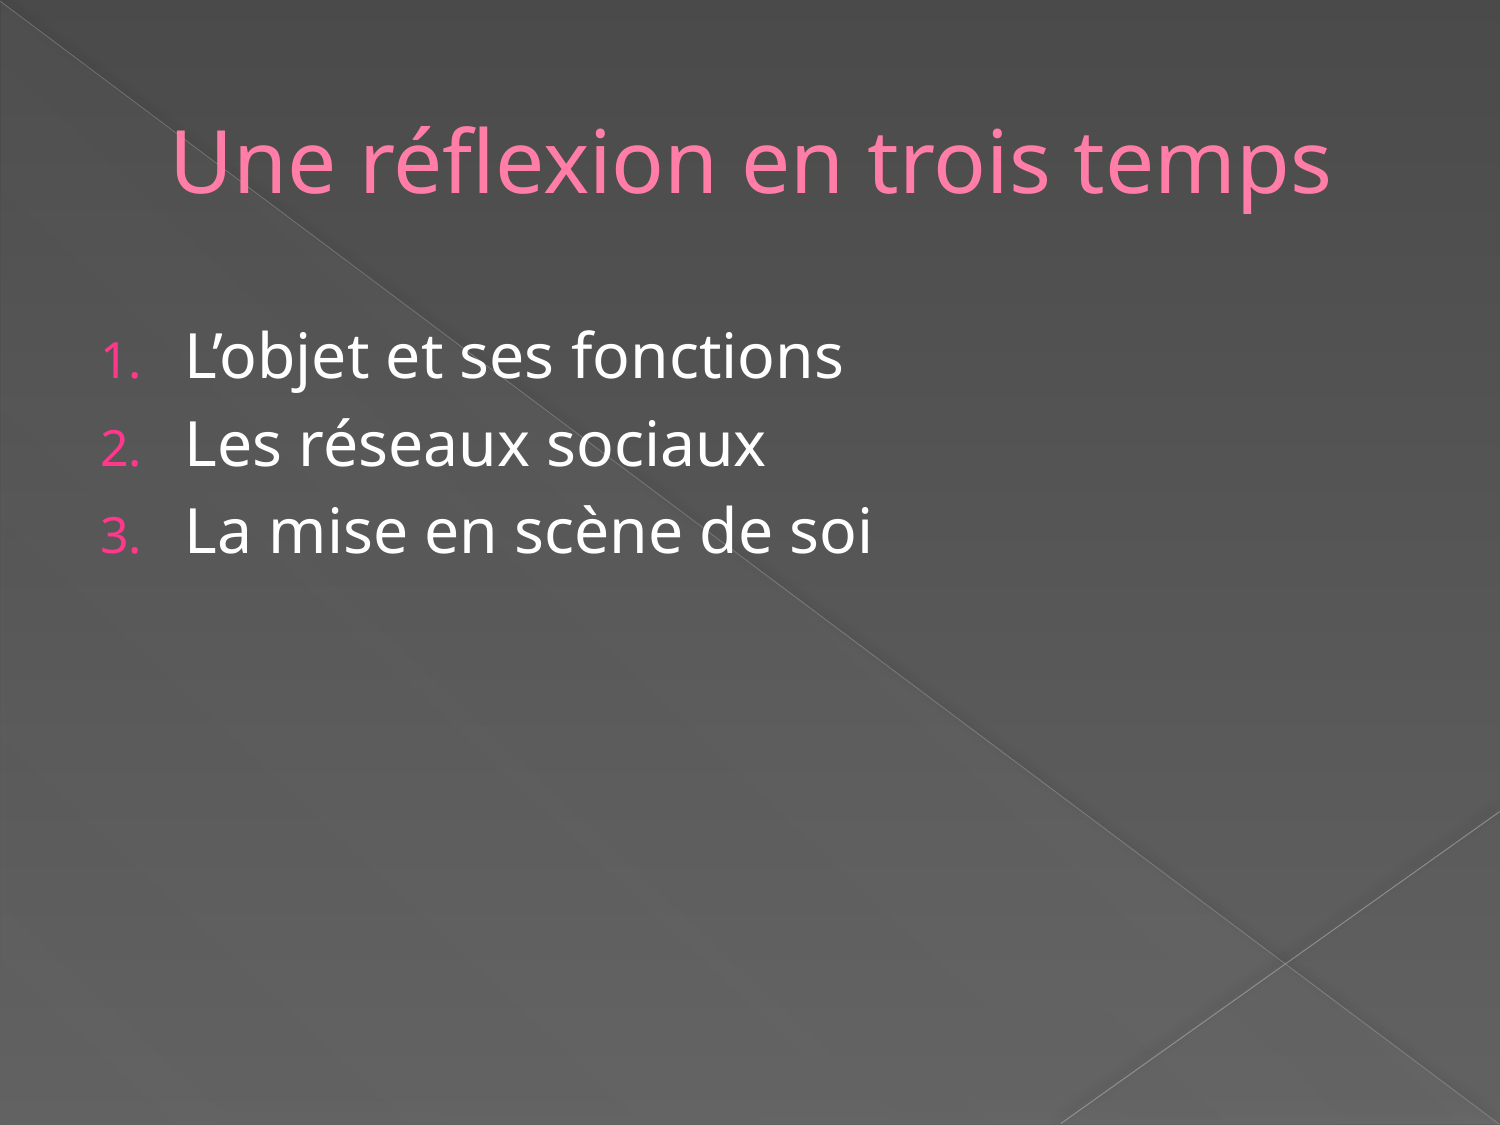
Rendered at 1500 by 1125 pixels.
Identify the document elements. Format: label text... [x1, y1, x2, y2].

title Une réflexion en trois temps [75, 43, 1425, 274]
list L’objet et ses fonctions Les réseaux sociaux La mise en scène de soi [75, 308, 1425, 1059]
